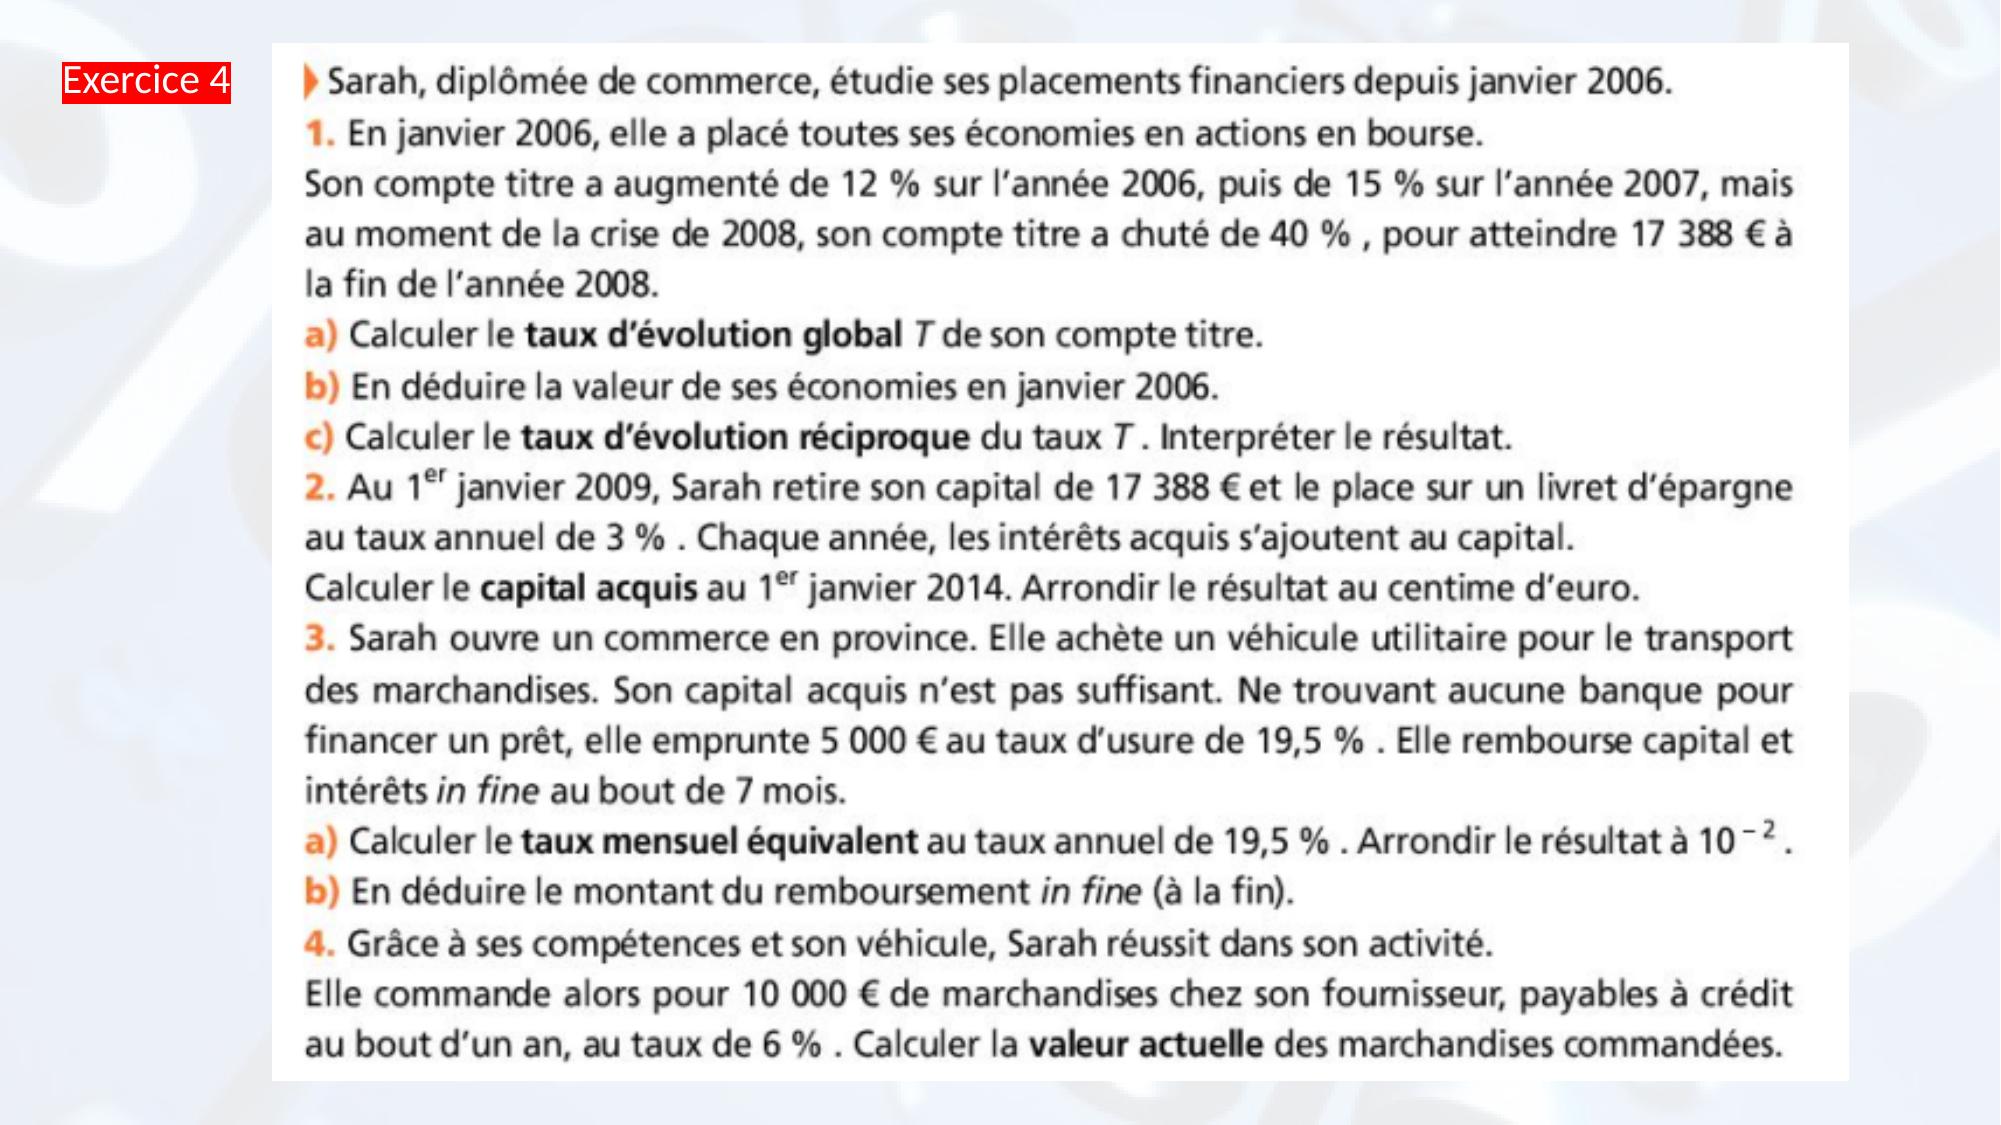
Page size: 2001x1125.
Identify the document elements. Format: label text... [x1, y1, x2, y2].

text_box Exercice 4 [47, 44, 272, 109]
picture [272, 43, 1849, 1081]
